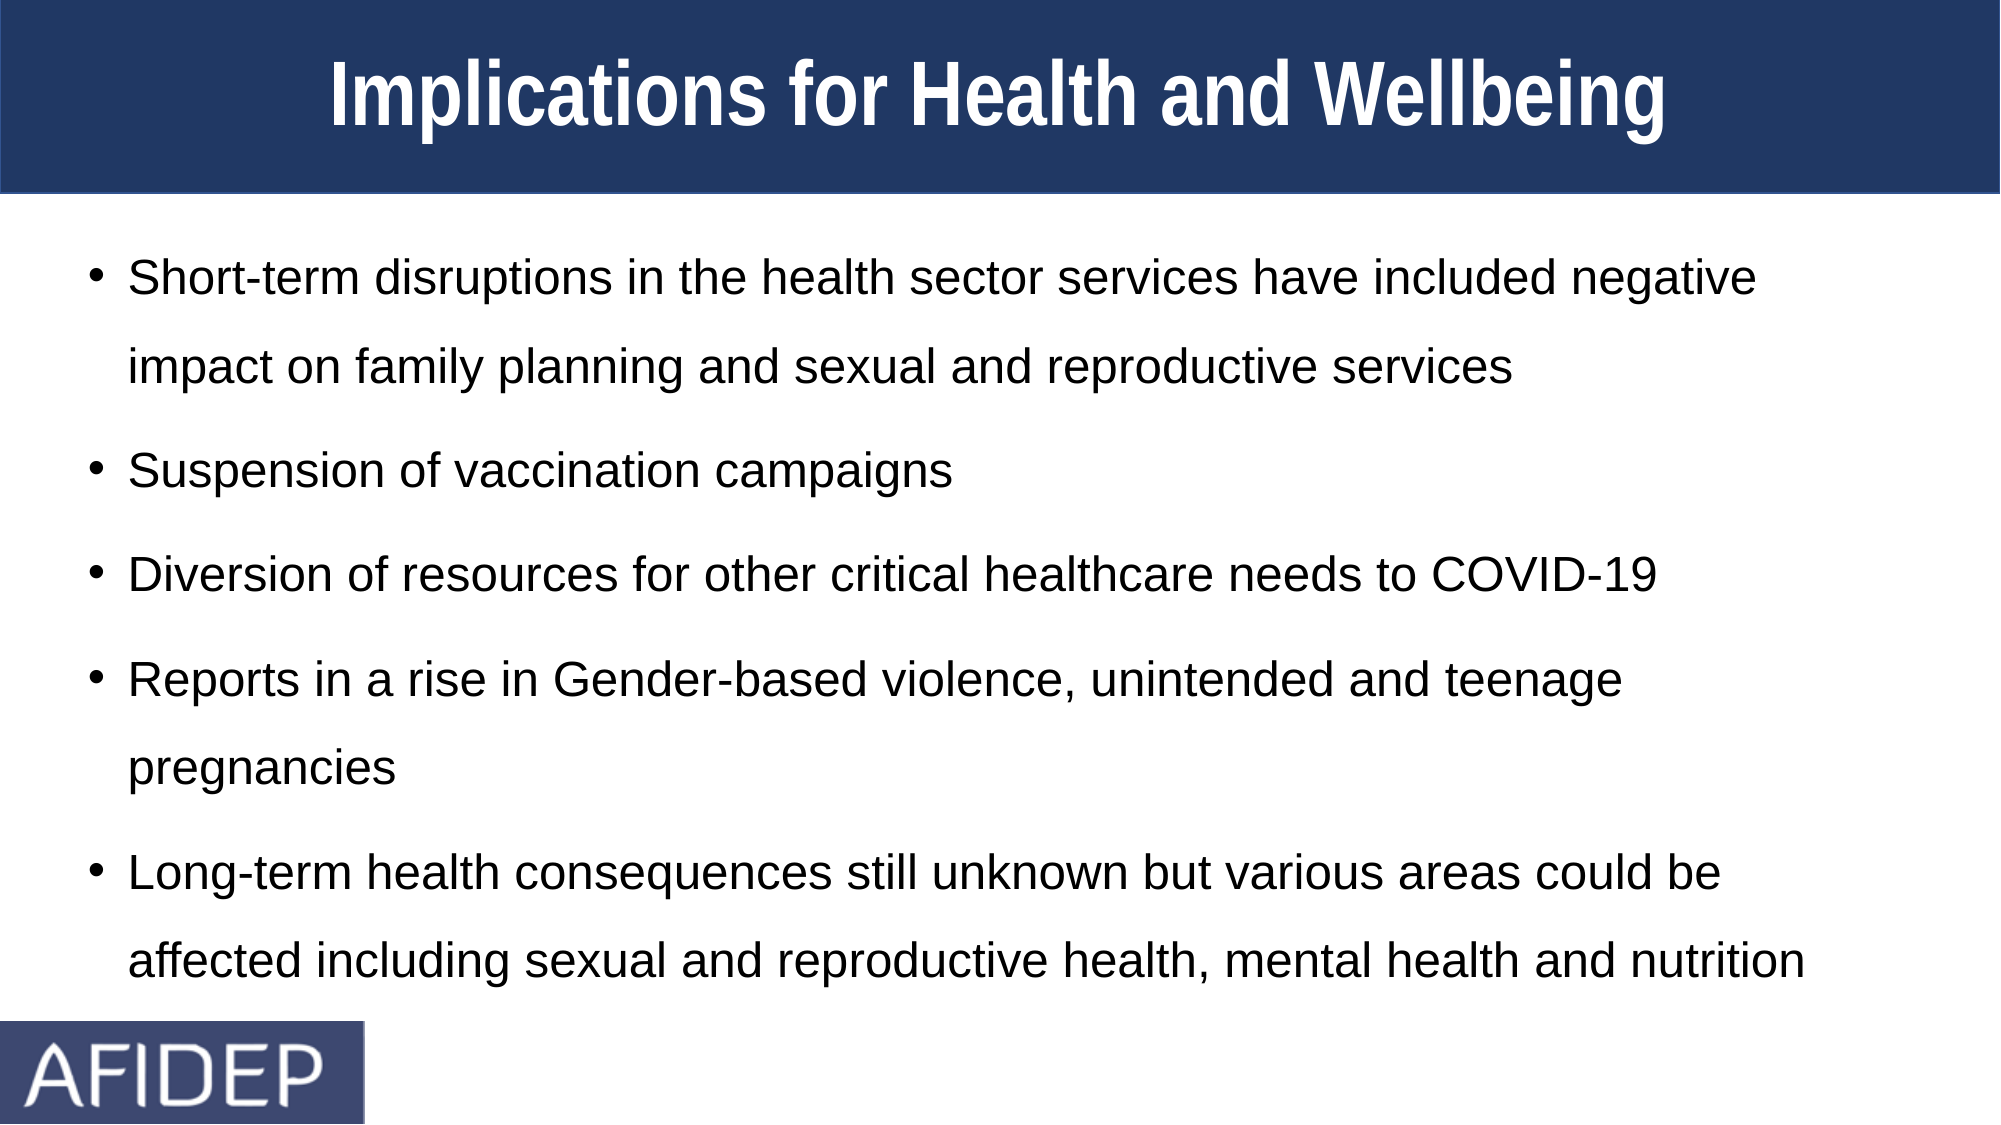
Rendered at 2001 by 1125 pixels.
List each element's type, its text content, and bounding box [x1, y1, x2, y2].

picture [0, 1021, 365, 1124]
text_box Implications for Health and Wellbeing [0, 0, 2000, 194]
list Short-term disruptions in the health sector services have included negative impact on family planning and sexual and reproductive services Suspension of vaccination campaigns Diversion of resources for other critical healthcare needs to COVID-19 Reports in a rise in Gender-based violence, unintended and teenage pregnancies Long-term health consequences still unknown but various areas could be affected including sexual and reproductive health, mental health and nutrition [72, 208, 1906, 1009]
